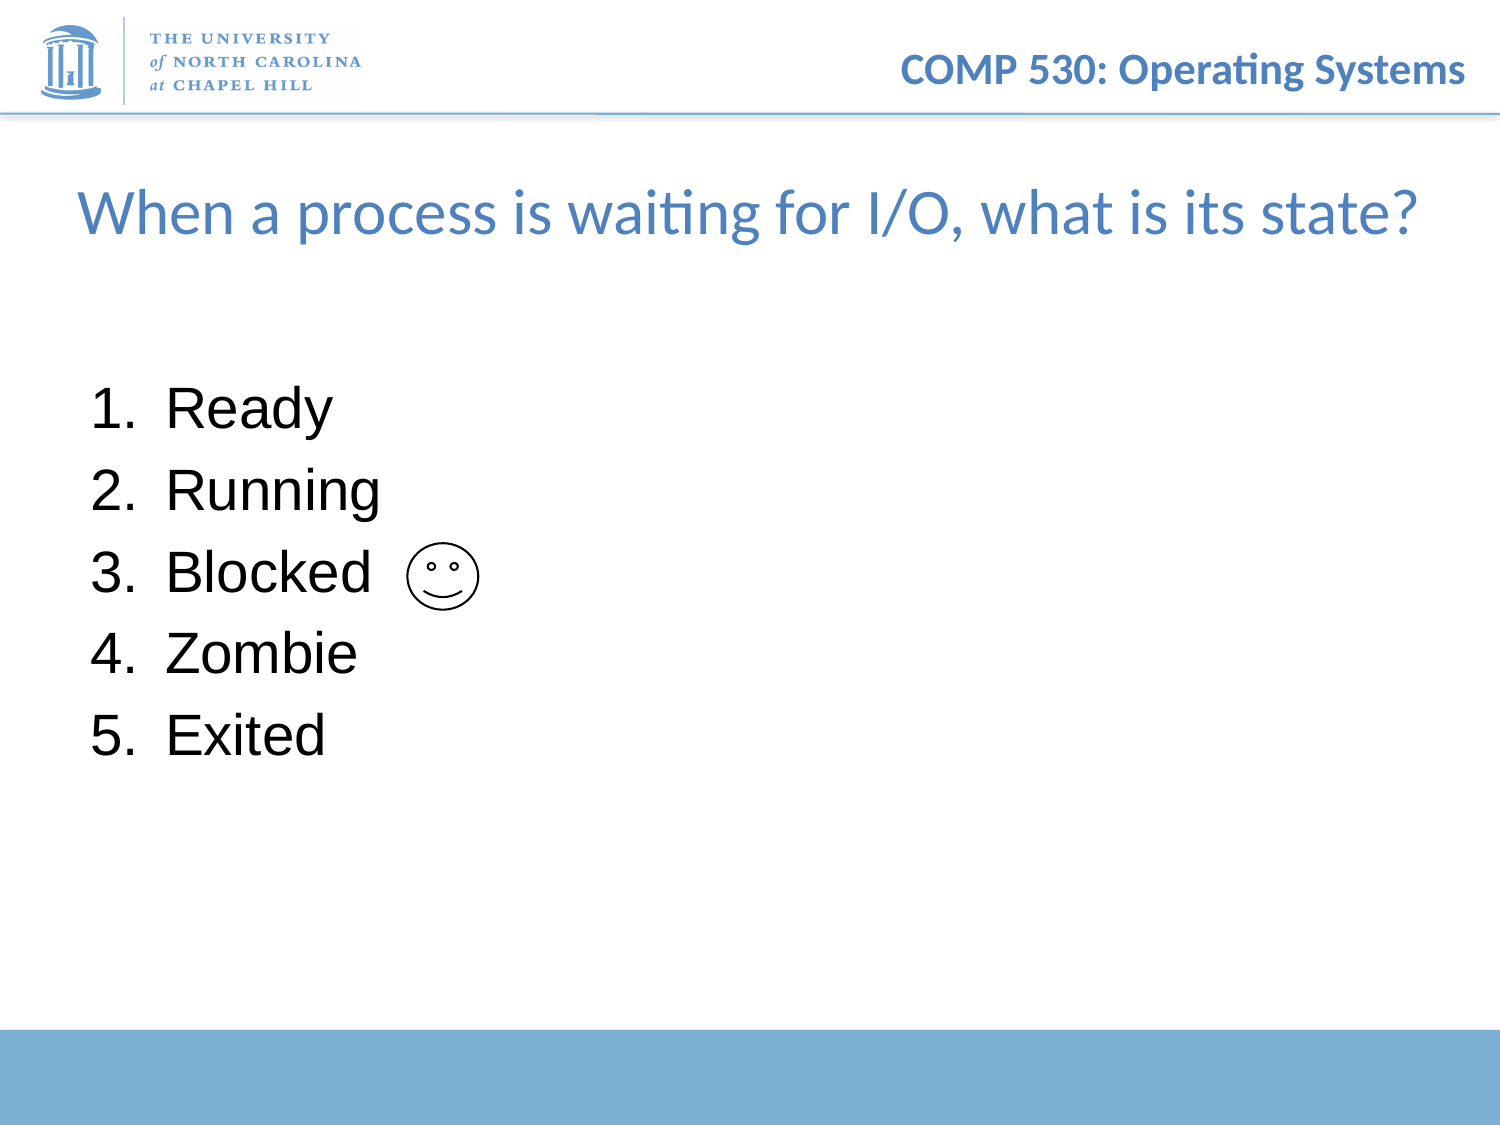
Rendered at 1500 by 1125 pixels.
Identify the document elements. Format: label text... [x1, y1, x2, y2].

list Ready Running Blocked Zombie Exited [75, 363, 750, 1038]
picture [41, 17, 361, 105]
text_box [407, 543, 479, 610]
title When a process is waiting for I/O, what is its state? [0, 160, 1500, 256]
